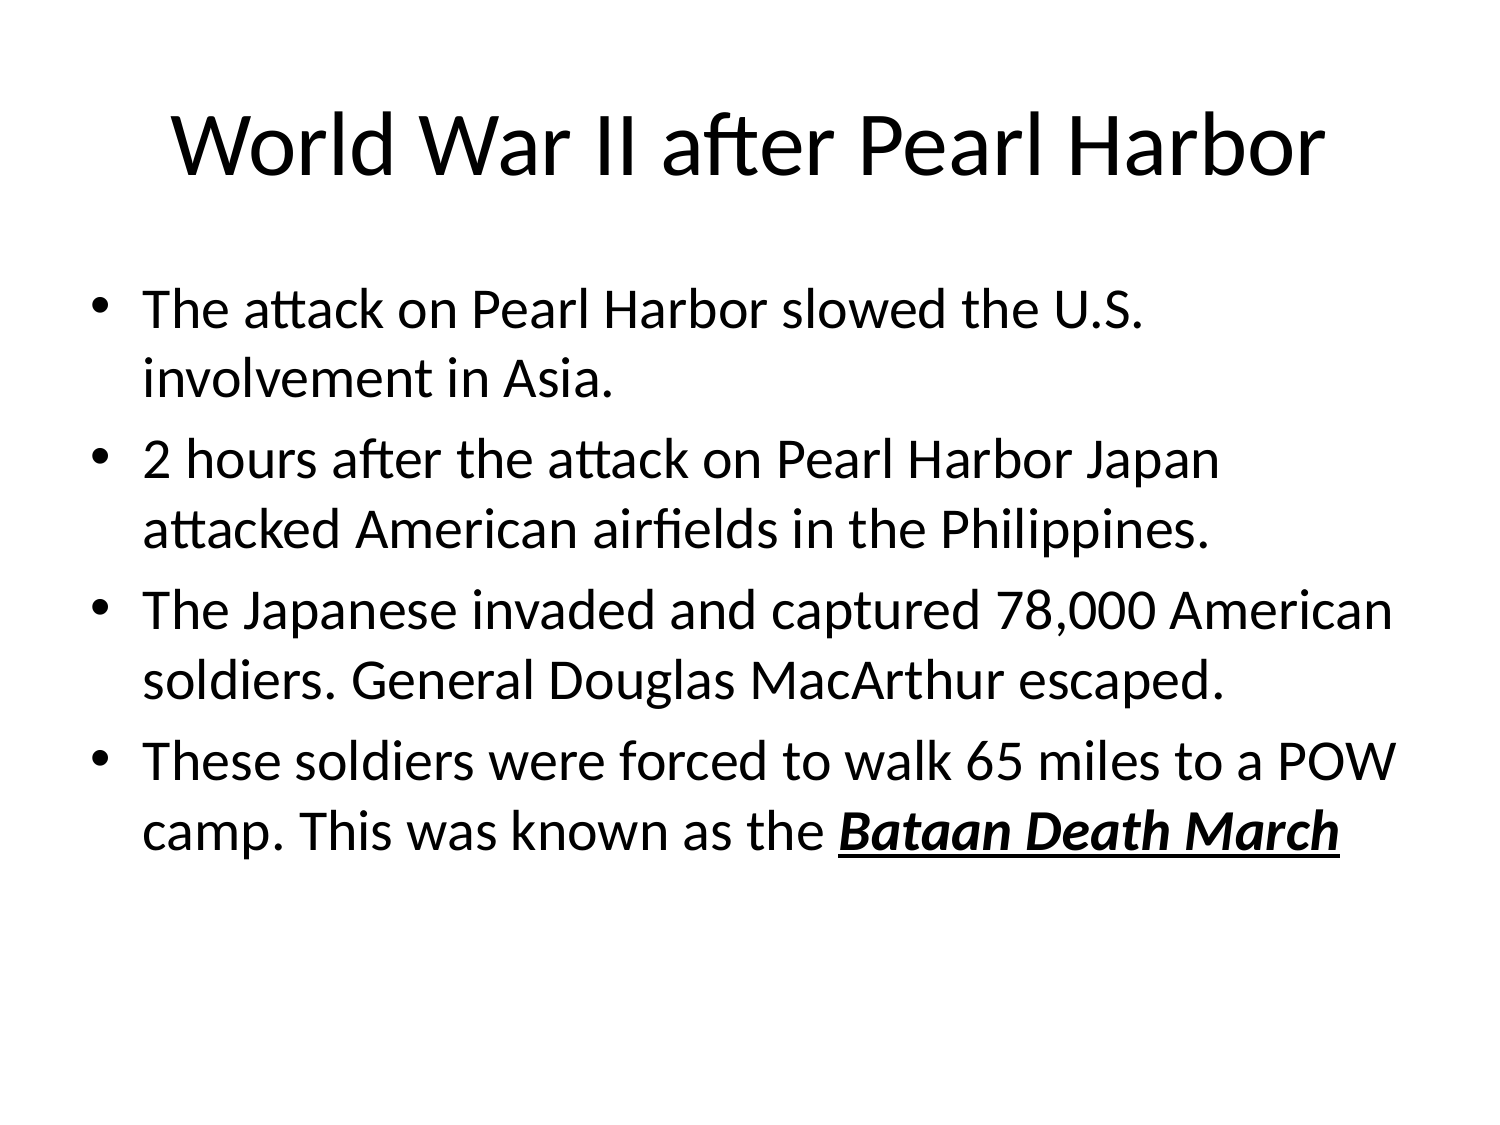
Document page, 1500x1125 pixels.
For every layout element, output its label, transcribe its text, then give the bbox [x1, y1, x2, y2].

title World War II after Pearl Harbor [75, 45, 1425, 233]
list The attack on Pearl Harbor slowed the U.S. involvement in Asia. 2 hours after the attack on Pearl Harbor Japan attacked American airfields in the Philippines. The Japanese invaded and captured 78,000 American soldiers. General Douglas MacArthur escaped. These soldiers were forced to walk 65 miles to a POW camp. This was known as the Bataan Death March [75, 262, 1425, 1005]
